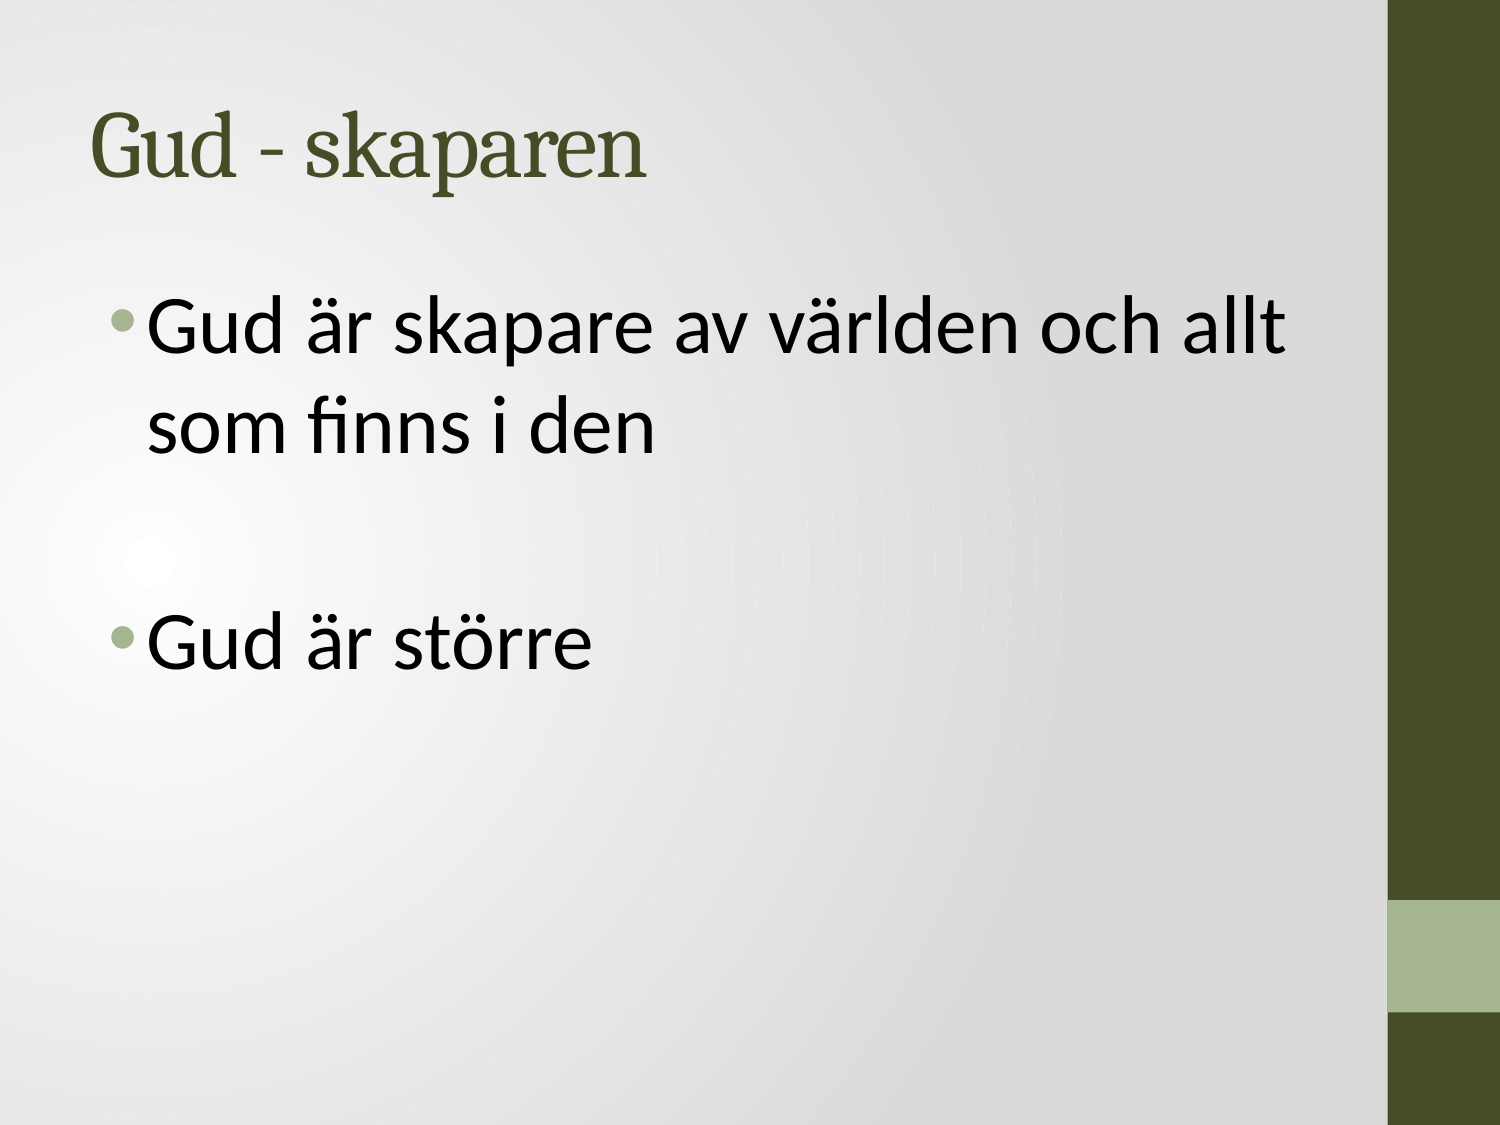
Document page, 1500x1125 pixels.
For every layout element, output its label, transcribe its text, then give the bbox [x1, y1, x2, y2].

title Gud - skaparen [75, 45, 1325, 233]
list Gud är skapare av världen och allt som finns i den Gud är större [75, 262, 1325, 1050]
